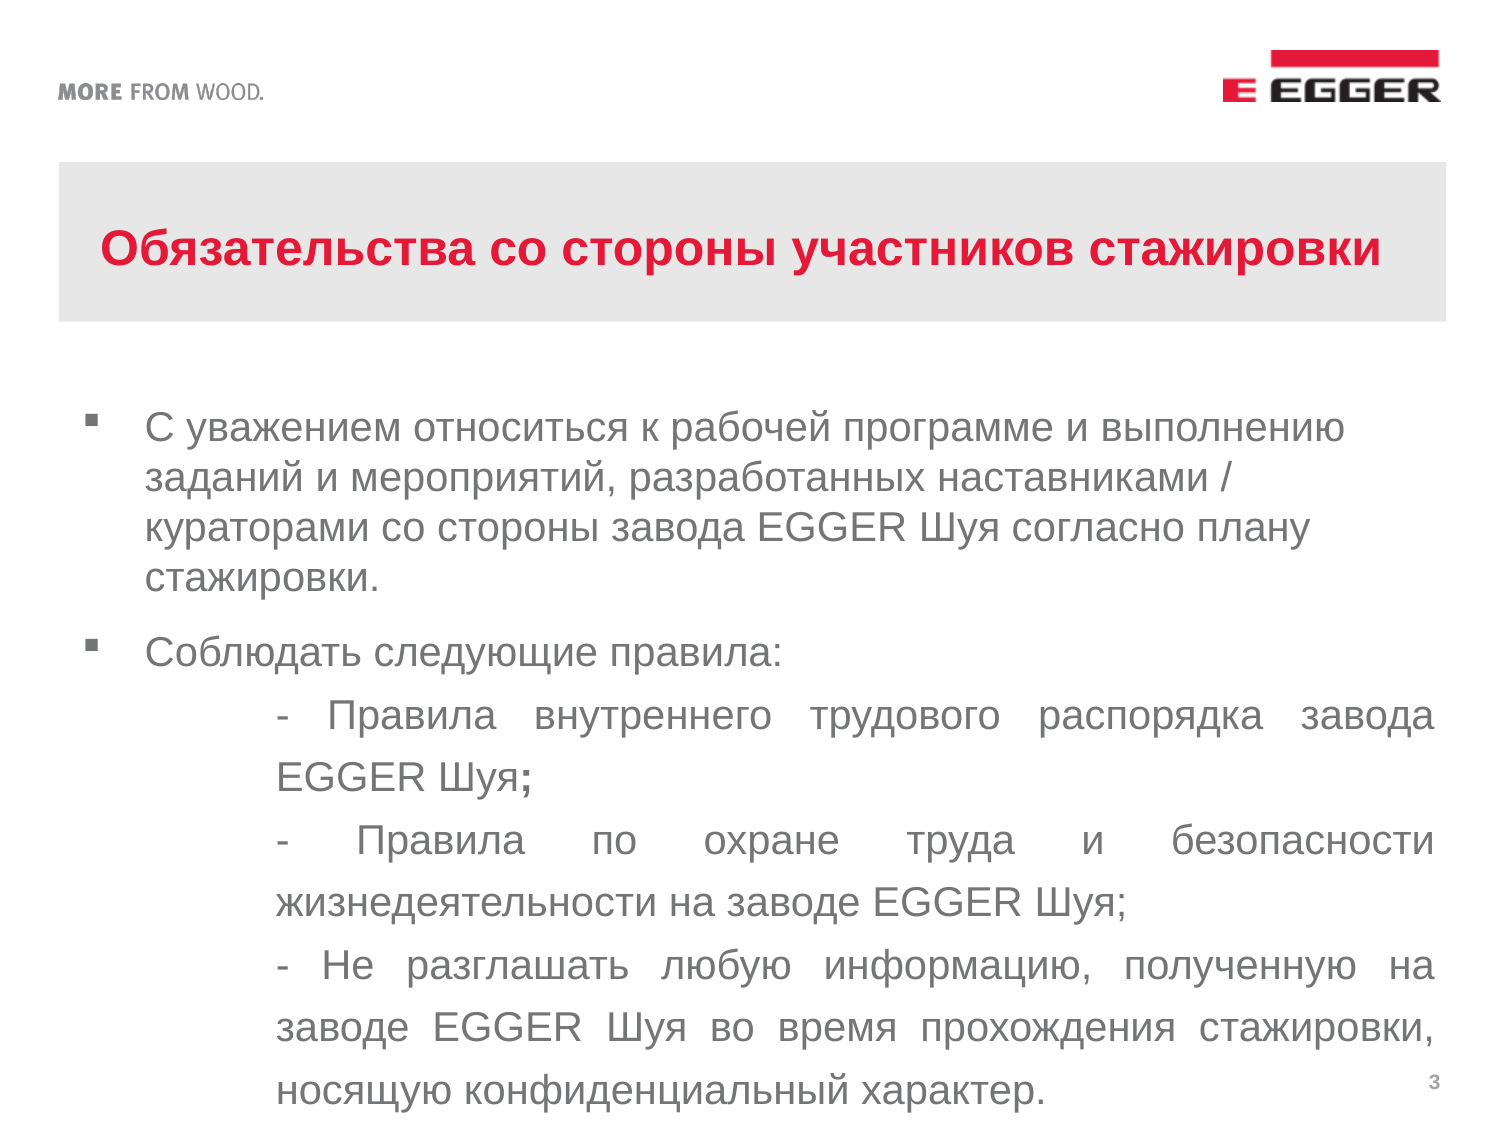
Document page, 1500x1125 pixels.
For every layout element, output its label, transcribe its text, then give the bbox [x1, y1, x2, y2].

slide_number 3 [1436, 1068, 1441, 1103]
list С уважением относиться к рабочей программе и выполнению заданий и мероприятий, разработанных наставниками / кураторами со стороны завода EGGER Шуя согласно плану стажировки. Соблюдать следующие правила: - Правила внутреннего трудового распорядка завода EGGER Шуя; - Правила по охране труда и безопасности жизнедеятельности на заводе EGGER Шуя; - Не разглашать любую информацию, полученную на заводе EGGER Шуя во время прохождения стажировки, носящую конфиденциальный характер. [81, 349, 1436, 1107]
title Обязательства со стороны участников стажировки [100, 206, 1400, 285]
picture [1223, 50, 1441, 102]
picture [58, 83, 263, 100]
